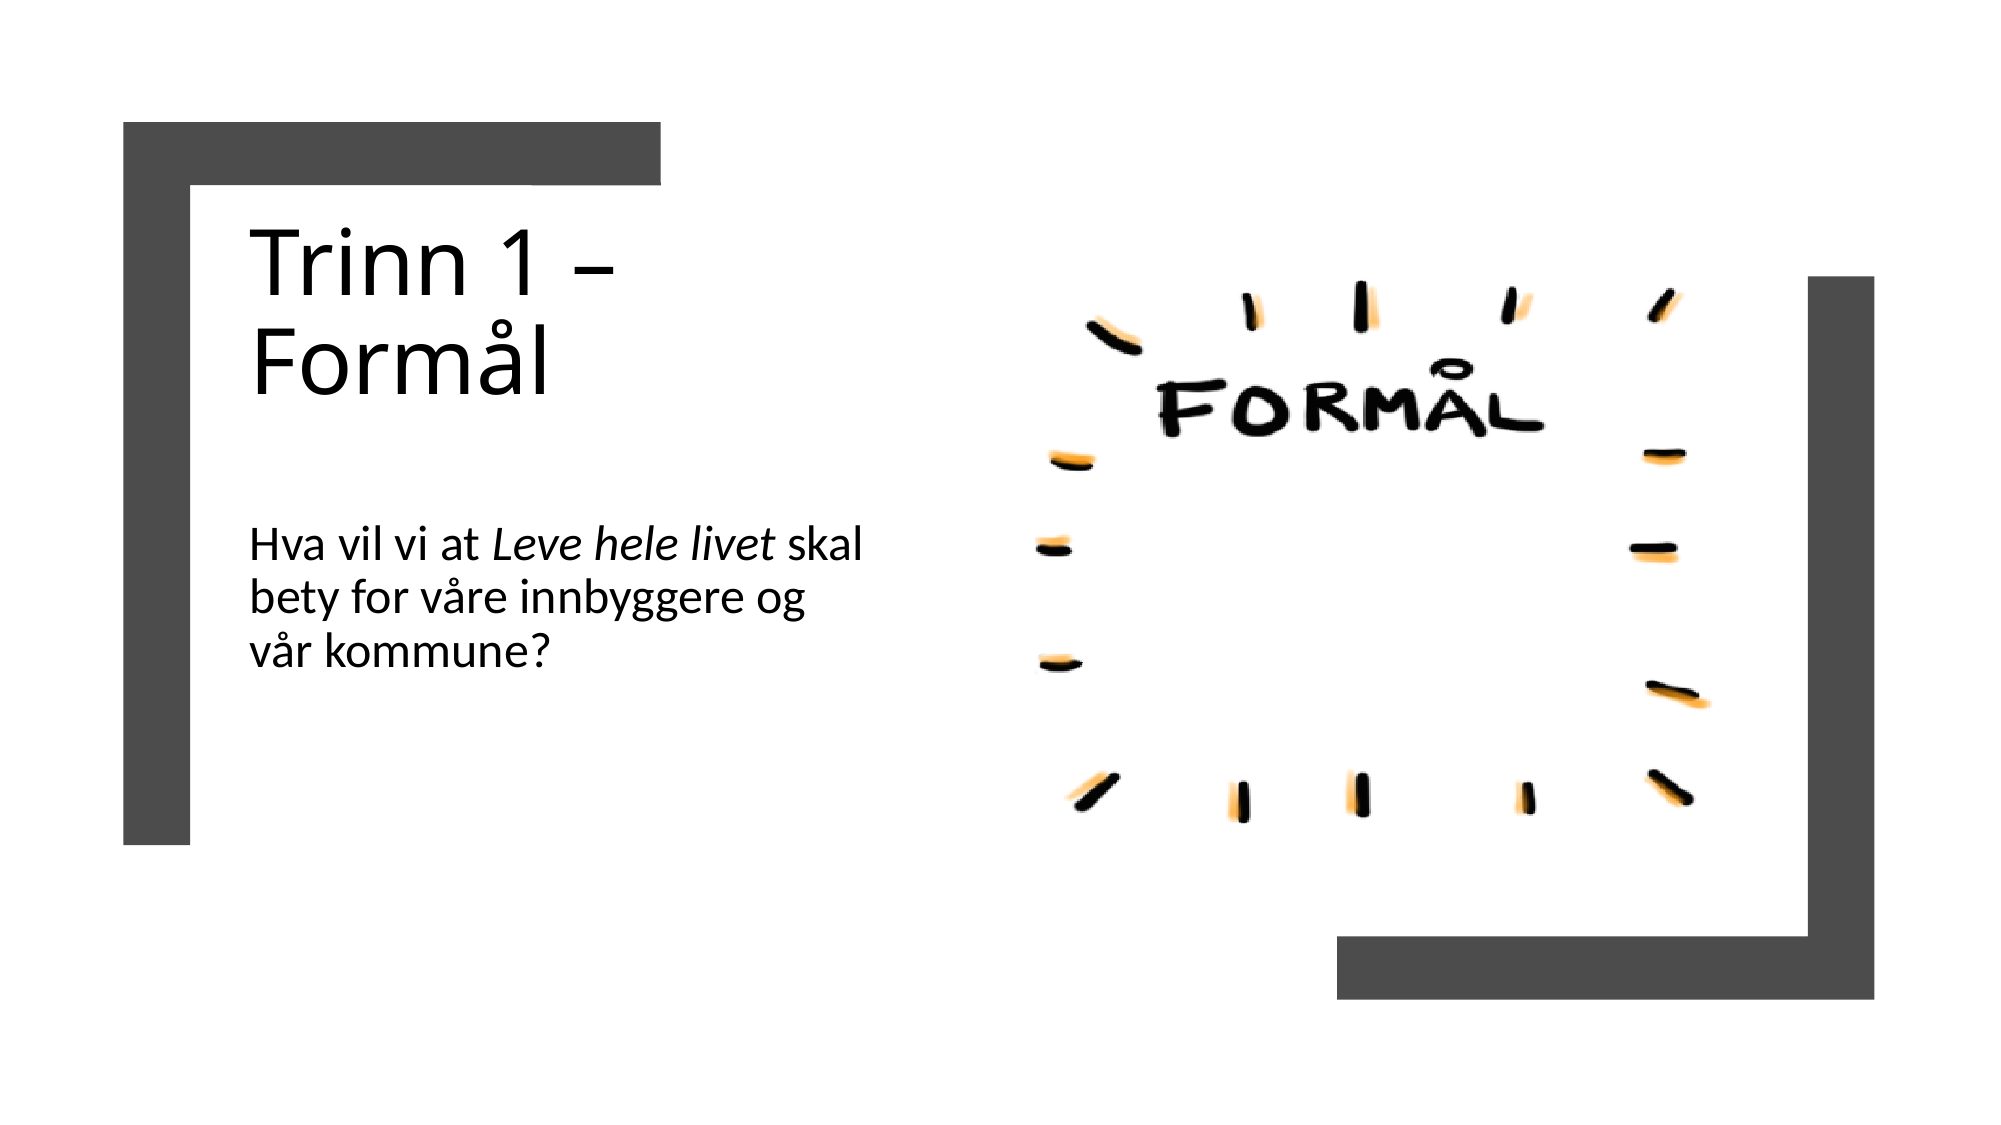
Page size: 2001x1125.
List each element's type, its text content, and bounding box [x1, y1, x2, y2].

text_box [123, 122, 661, 846]
title Trinn 1 – Formål [235, 206, 928, 425]
text_box [1337, 276, 1875, 1000]
list Hva vil vi at Leve hele livet skal bety for våre innbyggere og vår kommune? [235, 509, 928, 727]
picture [999, 206, 1744, 884]
